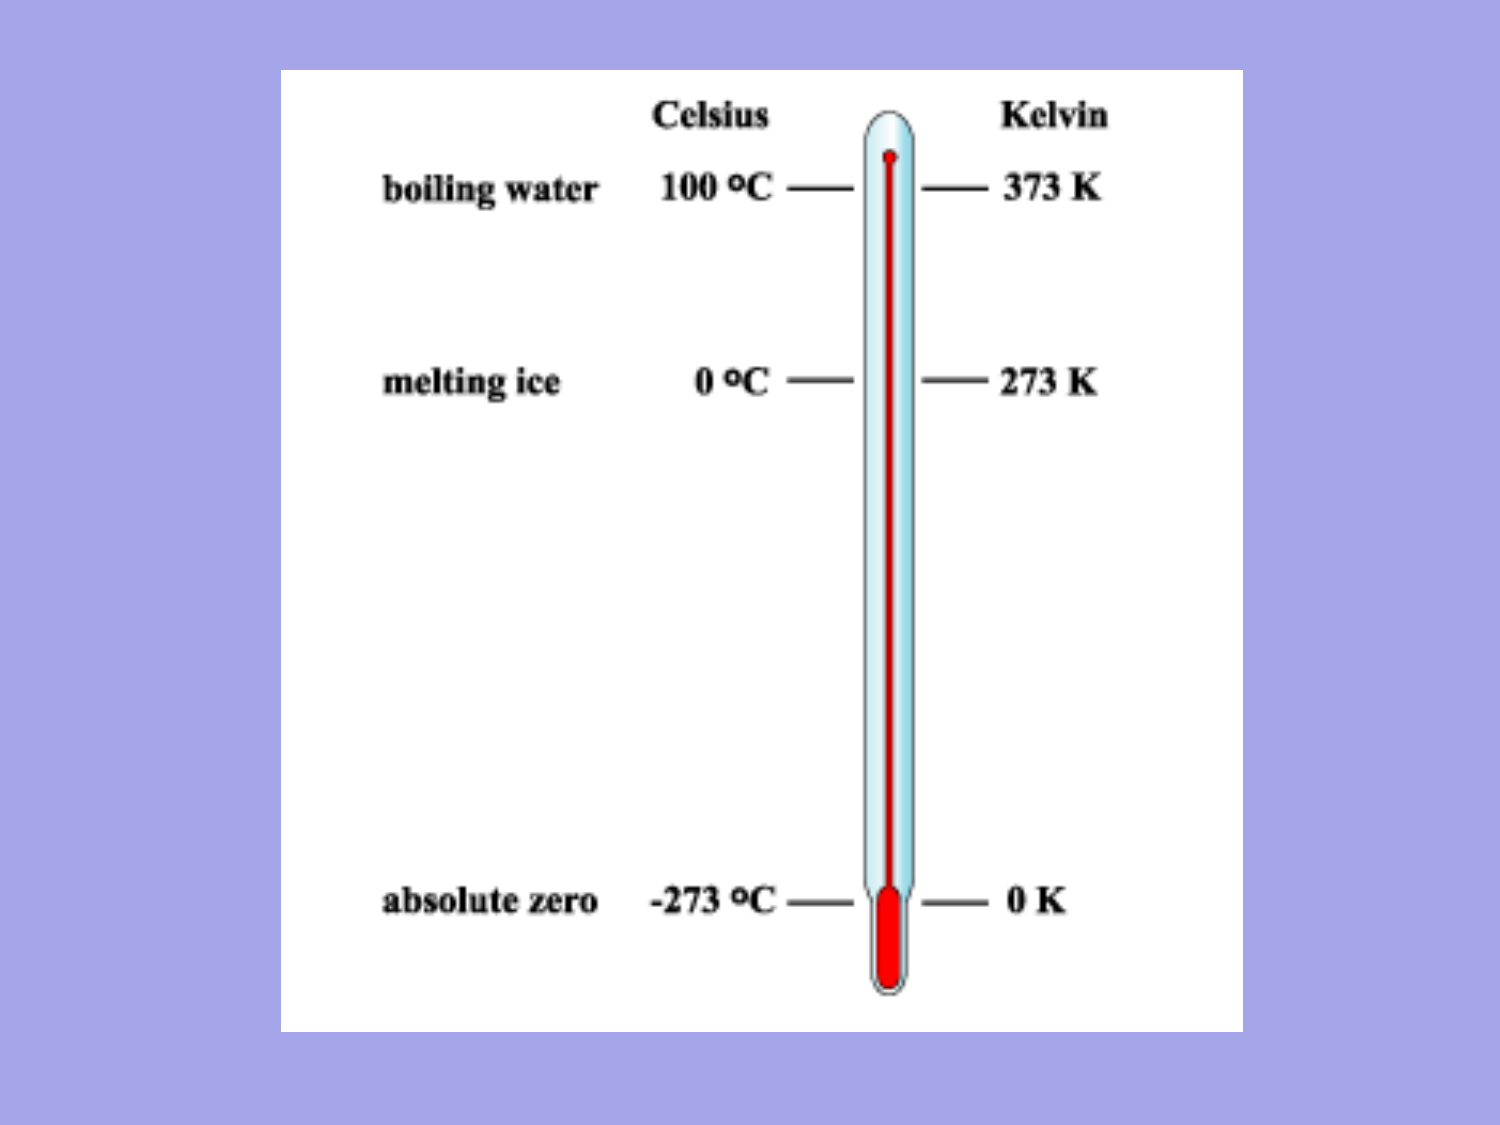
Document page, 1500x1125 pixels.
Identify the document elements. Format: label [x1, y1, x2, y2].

picture [280, 70, 1243, 1032]
